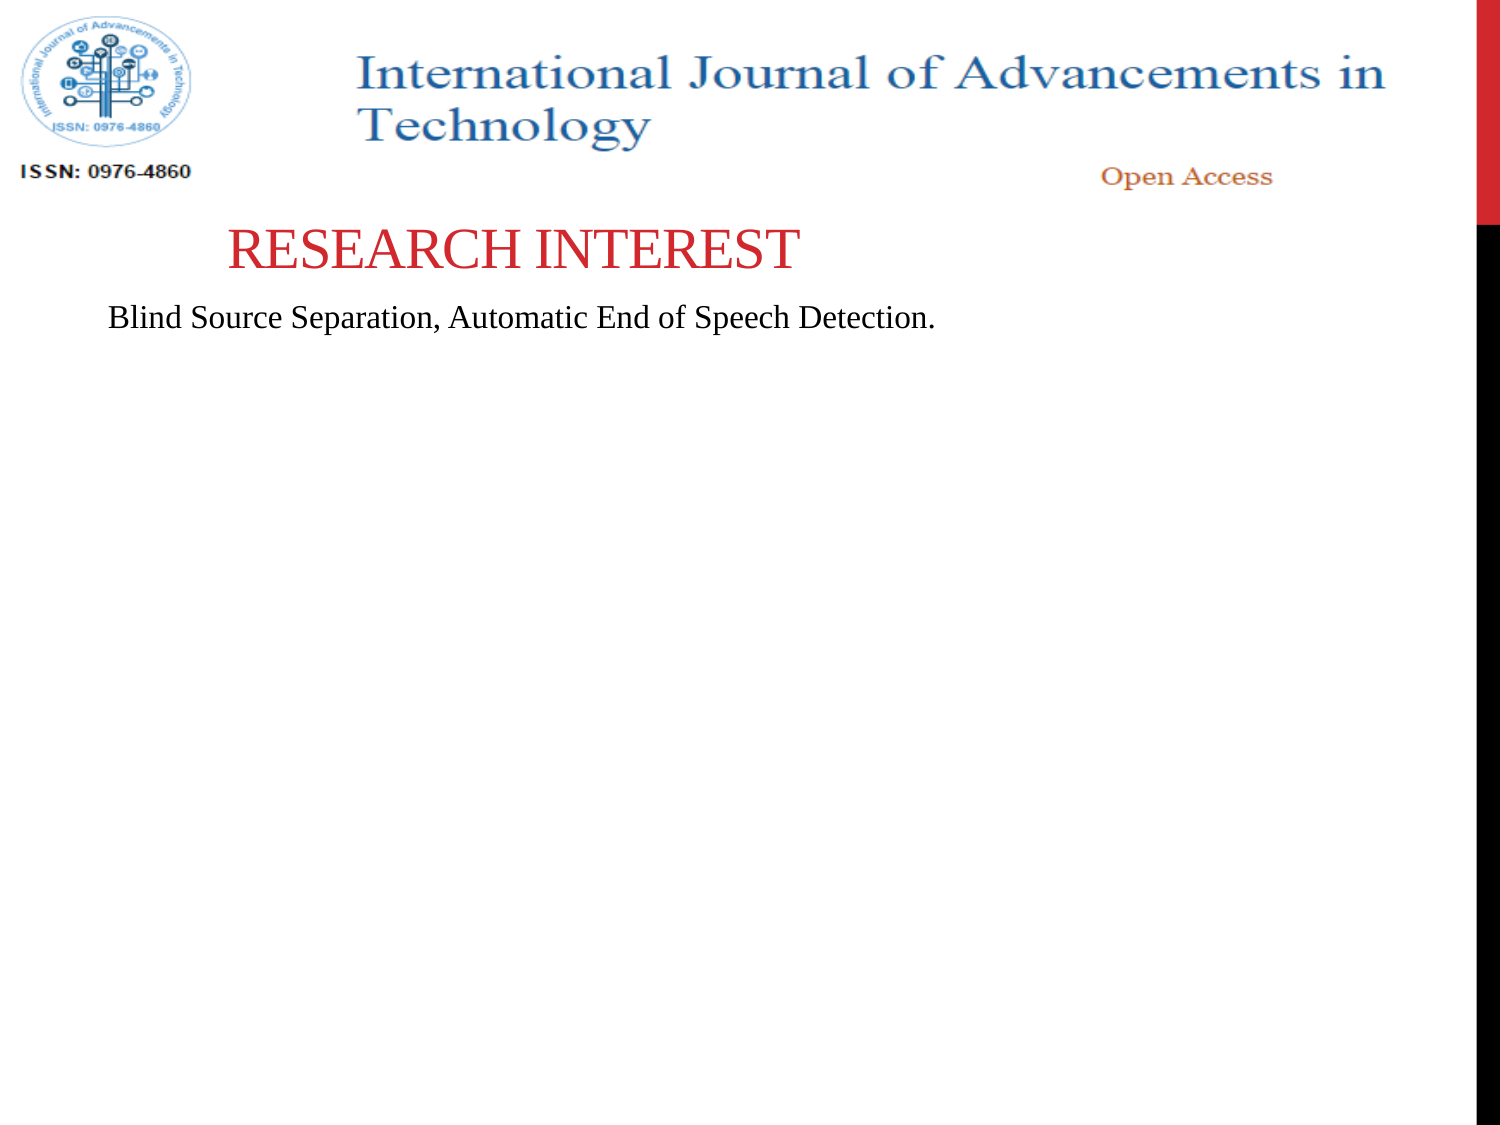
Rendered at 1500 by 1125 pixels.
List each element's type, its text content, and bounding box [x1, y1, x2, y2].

picture [0, 0, 1476, 202]
title Research Interest [212, 50, 1500, 288]
list Blind Source Separation, Automatic End of Speech Detection. [75, 287, 1325, 1005]
